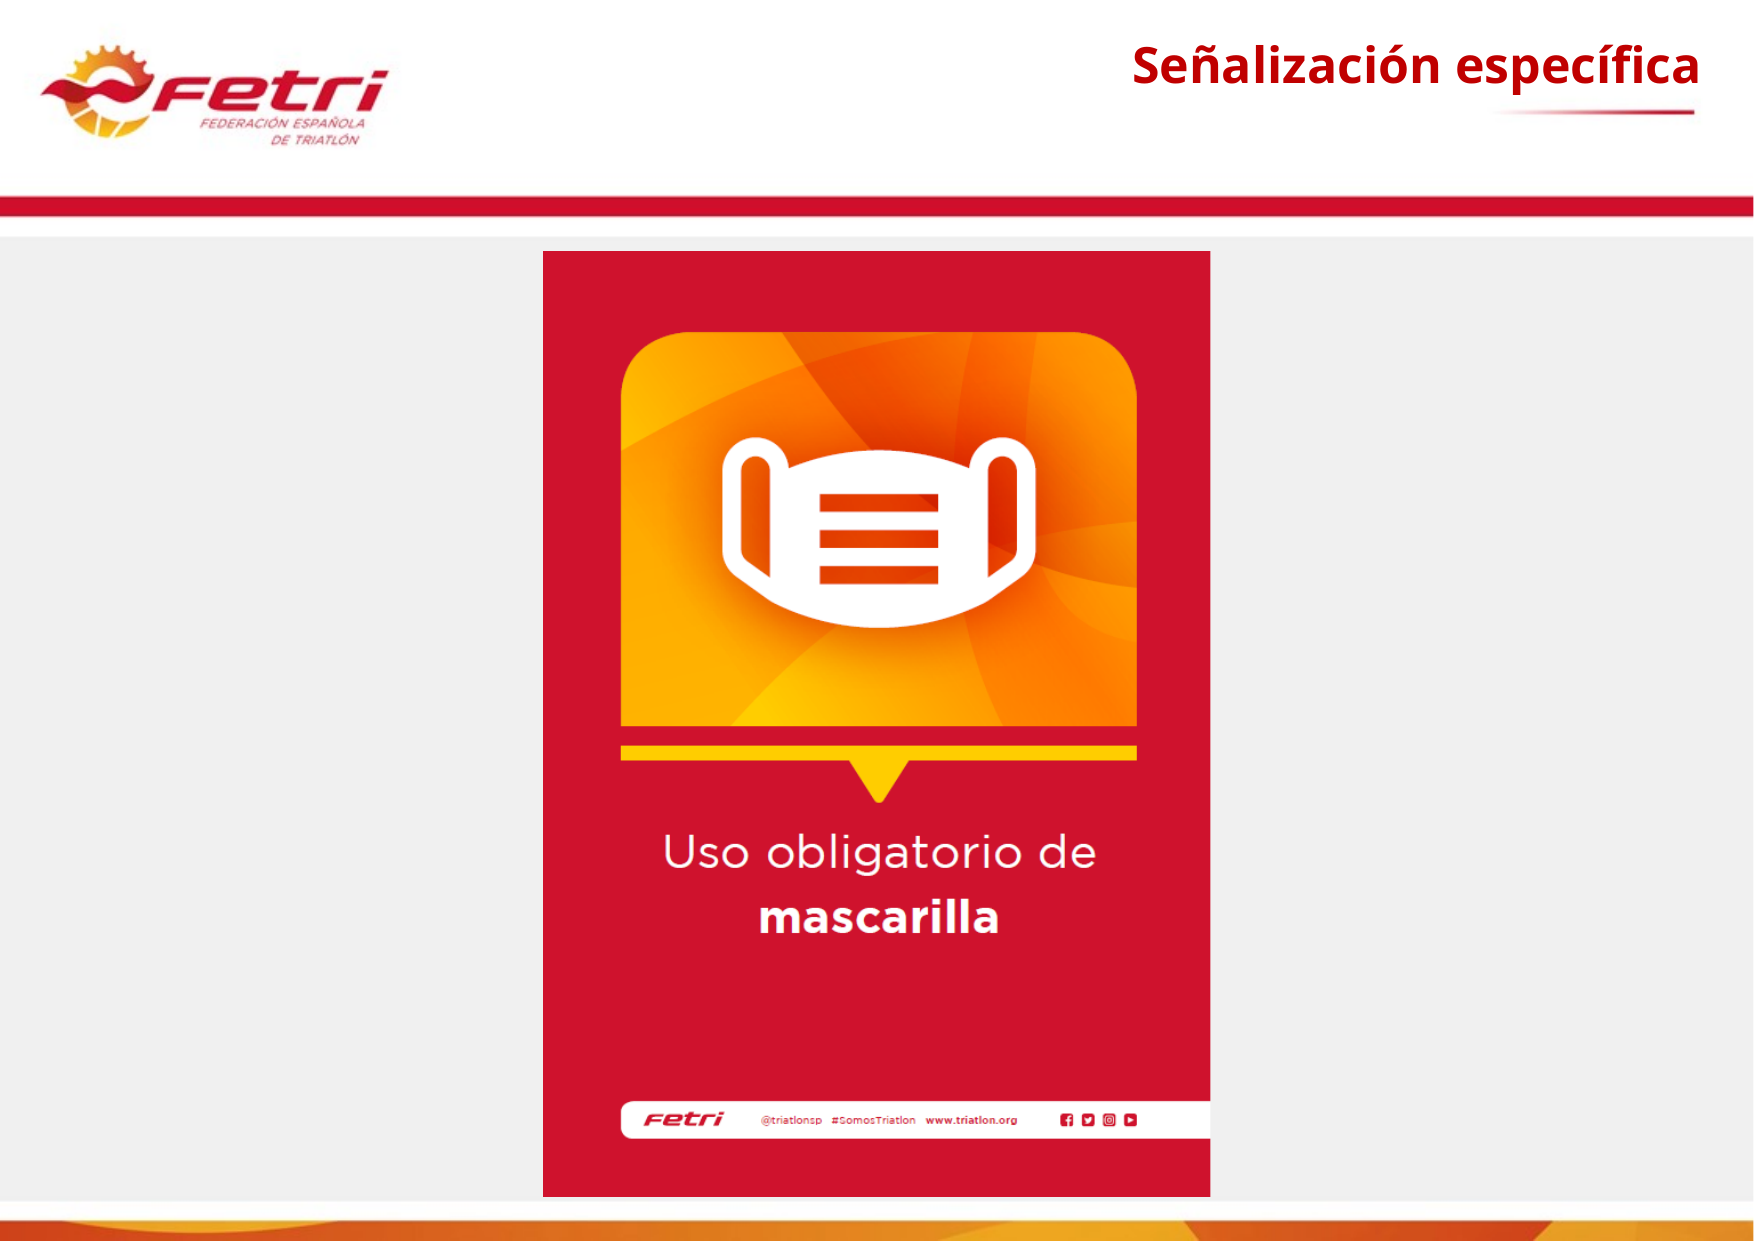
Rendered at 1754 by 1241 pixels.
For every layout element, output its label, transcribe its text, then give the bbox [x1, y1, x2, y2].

picture [0, 0, 1754, 1241]
text_box Señalización específica [912, 25, 1717, 99]
